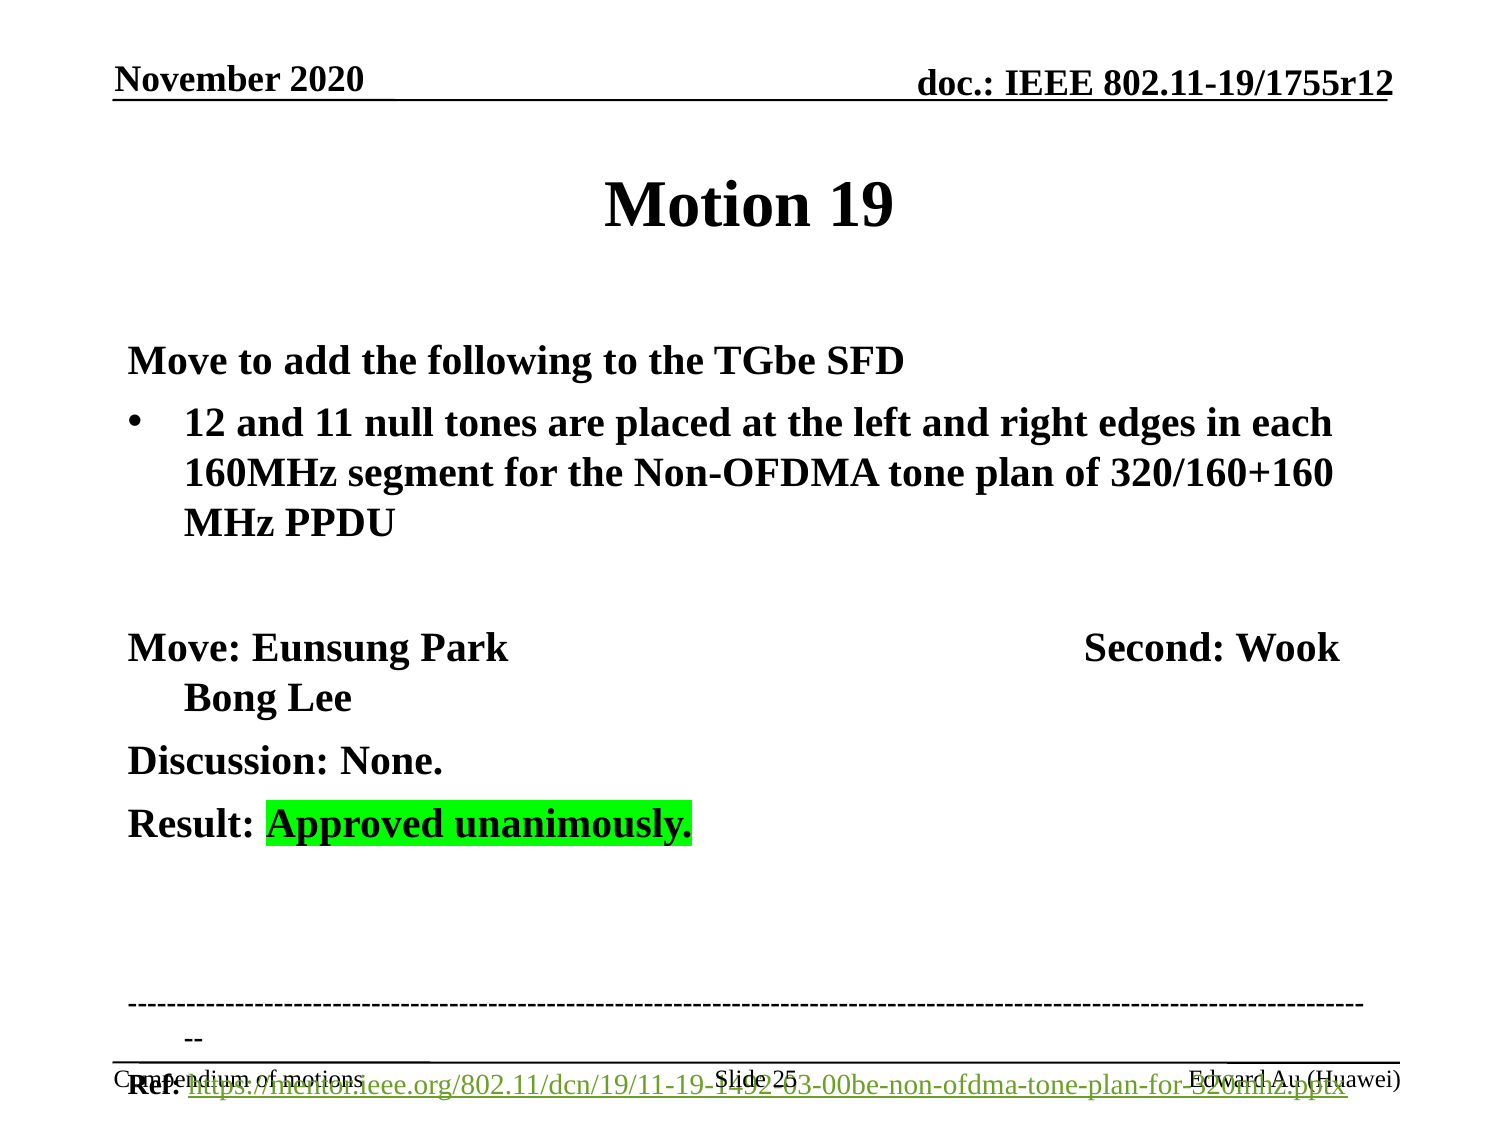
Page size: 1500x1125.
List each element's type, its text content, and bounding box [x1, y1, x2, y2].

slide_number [114, 54, 423, 100]
title Motion 19 [112, 112, 1388, 288]
slide_number Slide 25 [712, 1061, 800, 1123]
list Move to add the following to the TGbe SFD 12 and 11 null tones are placed at the left and right edges in each 160MHz segment for the Non-OFDMA tone plan of 320/160+160 MHz PPDU Move: Eunsung Park Second: Wook Bong Lee Discussion: None. Result: Approved unanimously. --------------------------------------------------------------------------------------------------------------------------------- Ref: https://mentor.ieee.org/802.11/dcn/19/11-19-1492-03-00be-non-ofdma-tone-plan-for-320mhz.pptx [112, 324, 1388, 1051]
footer Edward Au (Huawei) [878, 1061, 1402, 1093]
